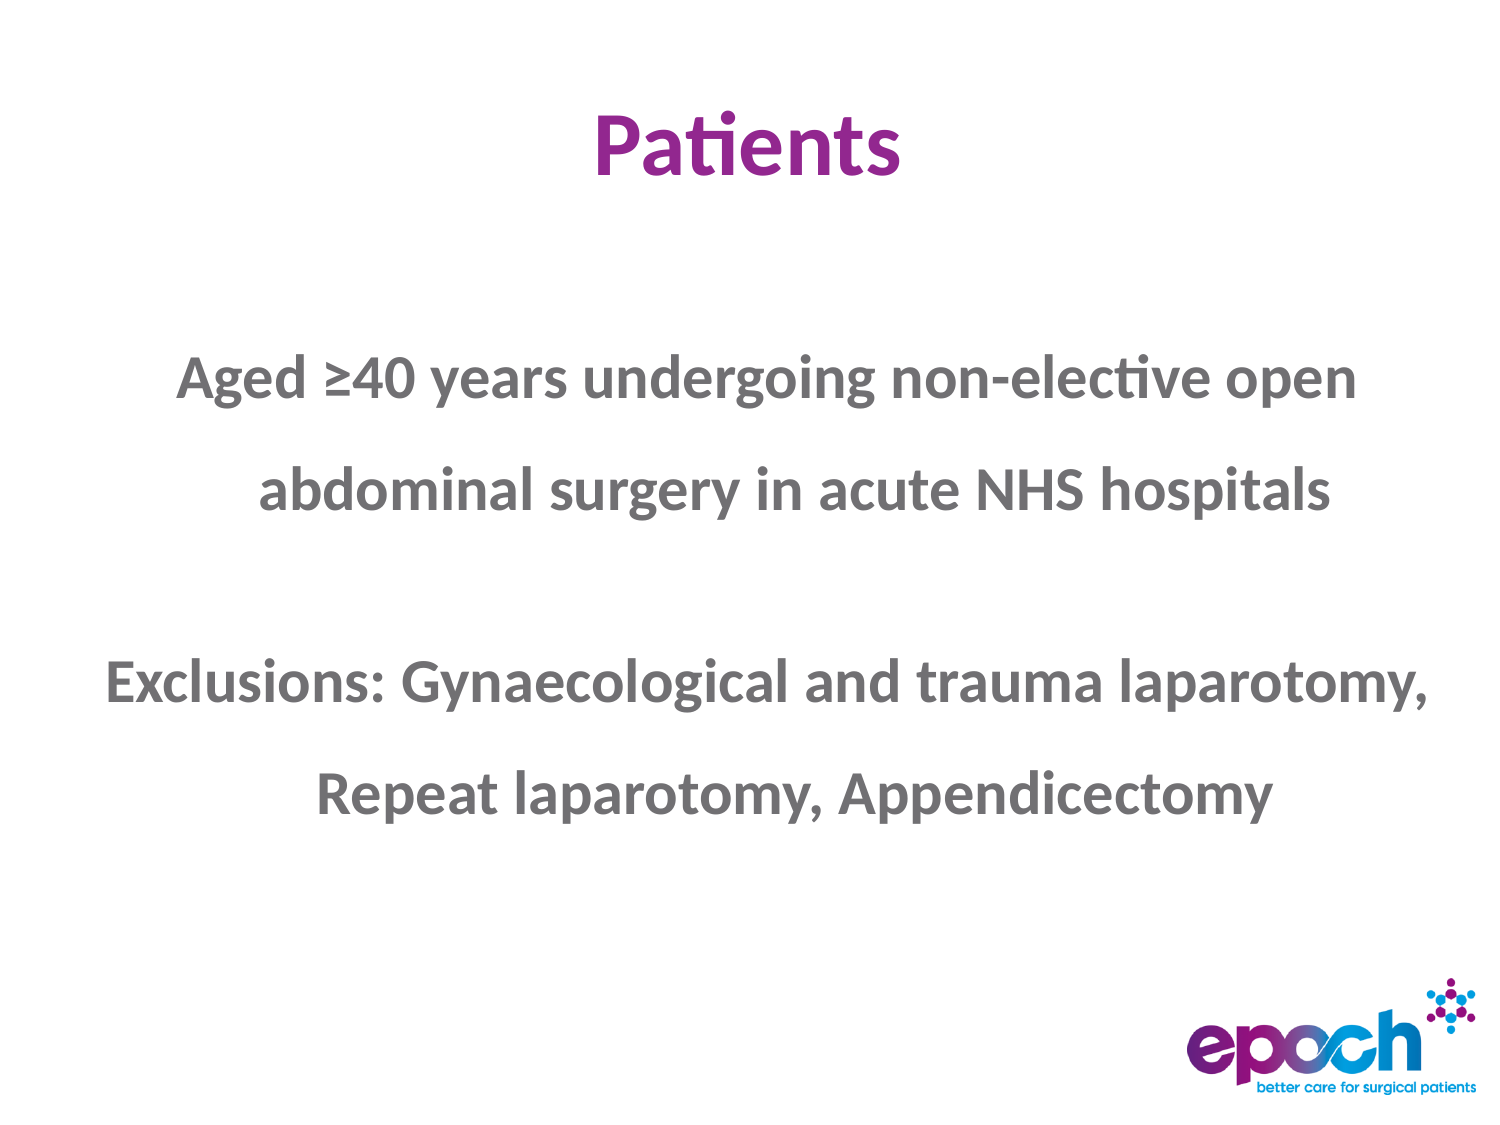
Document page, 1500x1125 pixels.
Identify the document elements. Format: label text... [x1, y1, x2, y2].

title Patients [73, 45, 1424, 233]
picture [1187, 978, 1476, 1095]
list Aged ≥40 years undergoing non-elective open abdominal surgery in acute NHS hospitals Exclusions: Gynaecological and trauma laparotomy, Repeat laparotomy, Appendicectomy [88, 290, 1447, 966]
